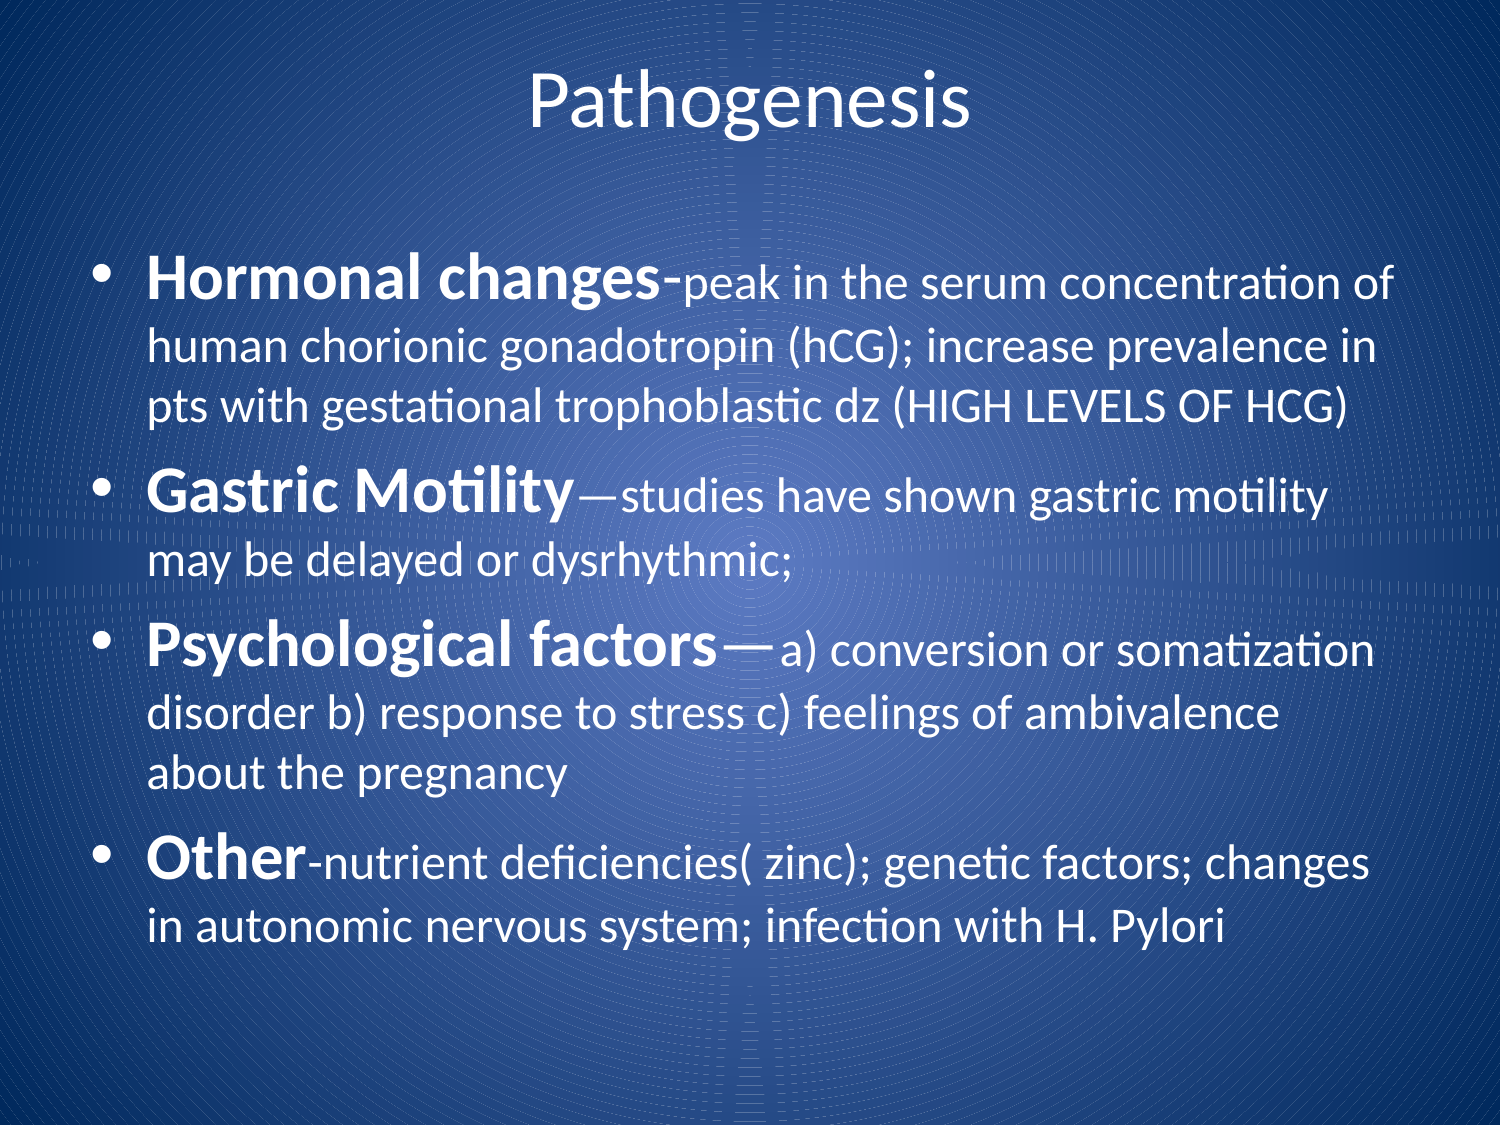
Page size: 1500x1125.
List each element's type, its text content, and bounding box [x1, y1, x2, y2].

title Pathogenesis [75, 0, 1425, 188]
list Hormonal changes-peak in the serum concentration of human chorionic gonadotropin (hCG); increase prevalence in pts with gestational trophoblastic dz (HIGH LEVELS OF HCG) Gastric Motility—studies have shown gastric motility may be delayed or dysrhythmic; Psychological factors—a) conversion or somatization disorder b) response to stress c) feelings of ambivalence about the pregnancy Other-nutrient deficiencies( zinc); genetic factors; changes in autonomic nervous system; infection with H. Pylori [75, 224, 1425, 968]
